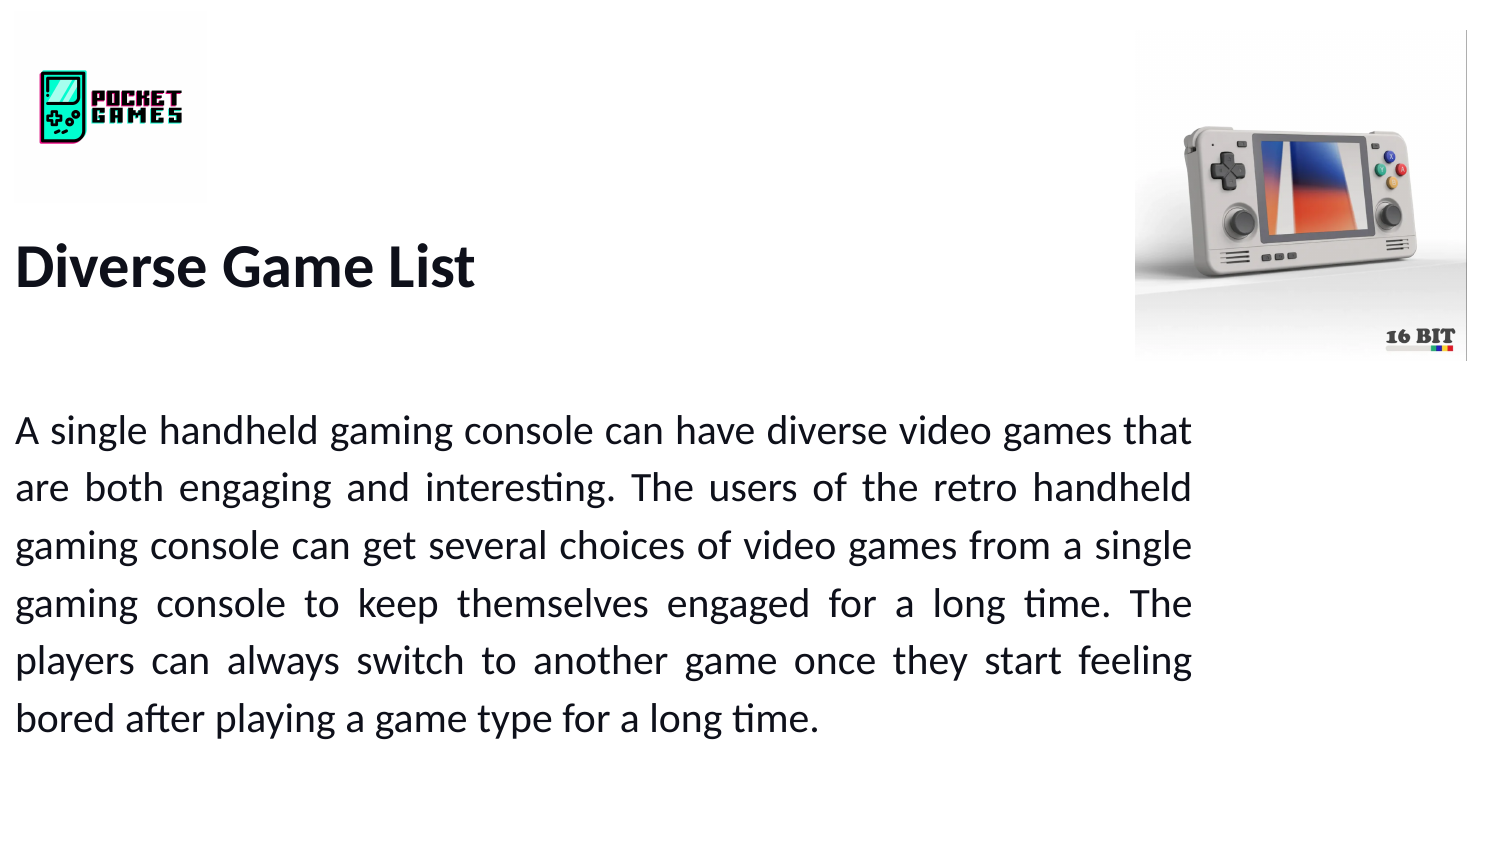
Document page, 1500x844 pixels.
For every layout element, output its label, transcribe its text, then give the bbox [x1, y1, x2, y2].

title Diverse Game List [0, 203, 1010, 315]
subtitle A single handheld gaming console can have diverse video games that are both engaging and interesting. The users of the retro handheld gaming console can get several choices of video games from a single gaming console to keep themselves engaged for a long time. The players can always switch to another game once they start feeling bored after playing a game type for a long time. [0, 380, 1209, 833]
picture [1135, 30, 1467, 362]
picture [14, 11, 207, 204]
